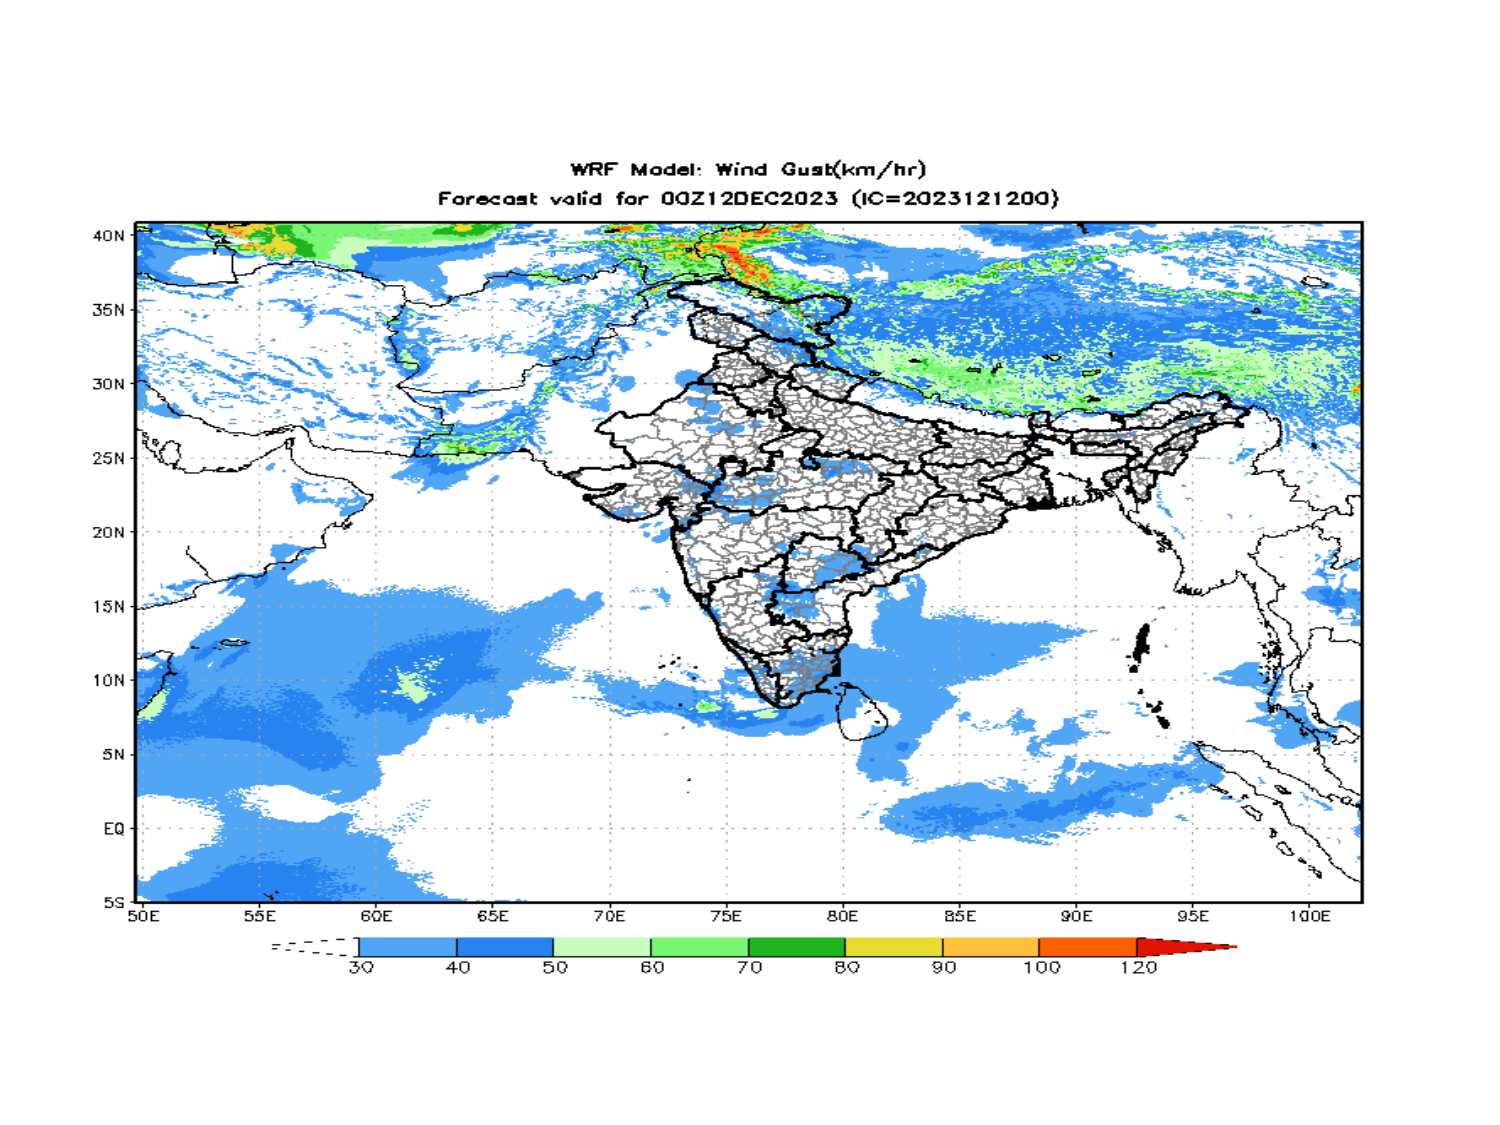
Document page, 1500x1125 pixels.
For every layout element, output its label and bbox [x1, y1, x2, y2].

picture [74, 149, 1426, 976]
